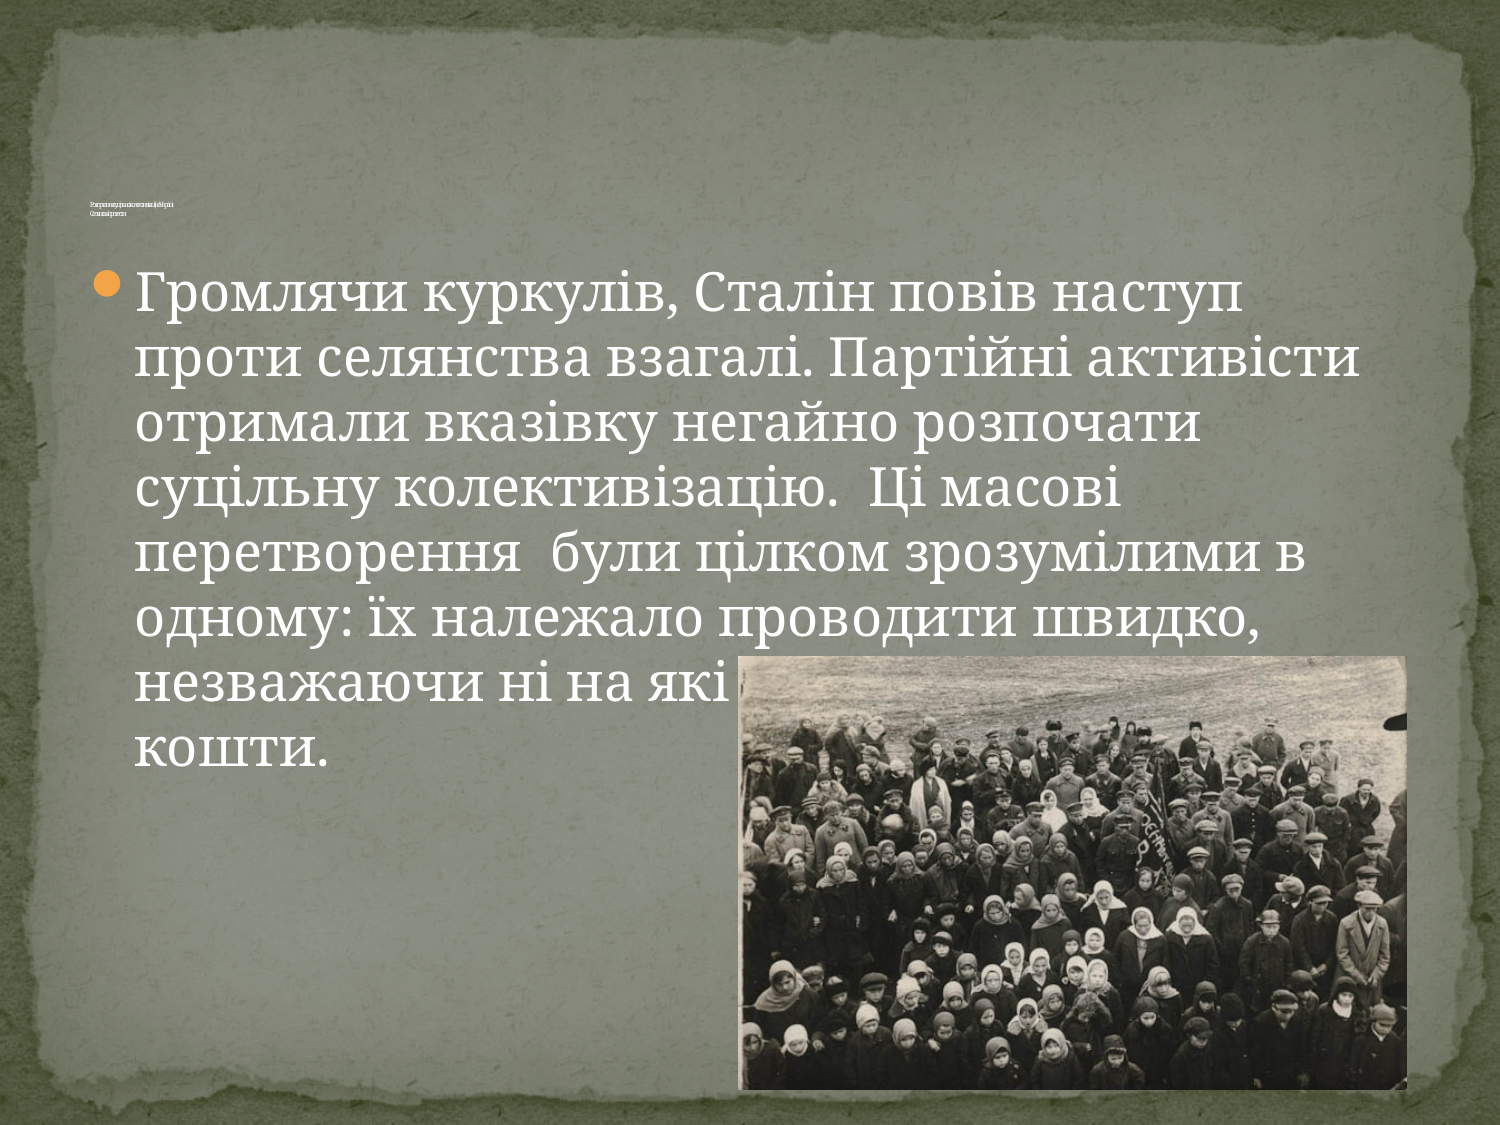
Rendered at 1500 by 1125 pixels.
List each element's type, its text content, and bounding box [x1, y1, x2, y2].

picture [738, 656, 1407, 1090]
list Громлячи куркулів, Сталін повів наступ проти селянства взагалі. Партійні активісти отримали вказівку негайно розпочати суцільну колективізацію. Ці масові перетворення були цілком зрозумілими в одному: їх належало проводити швидко, незважаючи ні на які протести, труднощі й кошти. [75, 249, 1425, 1000]
title Розгортання суцільної колективізації на Україні. Селянські протести [74, 24, 1425, 225]
